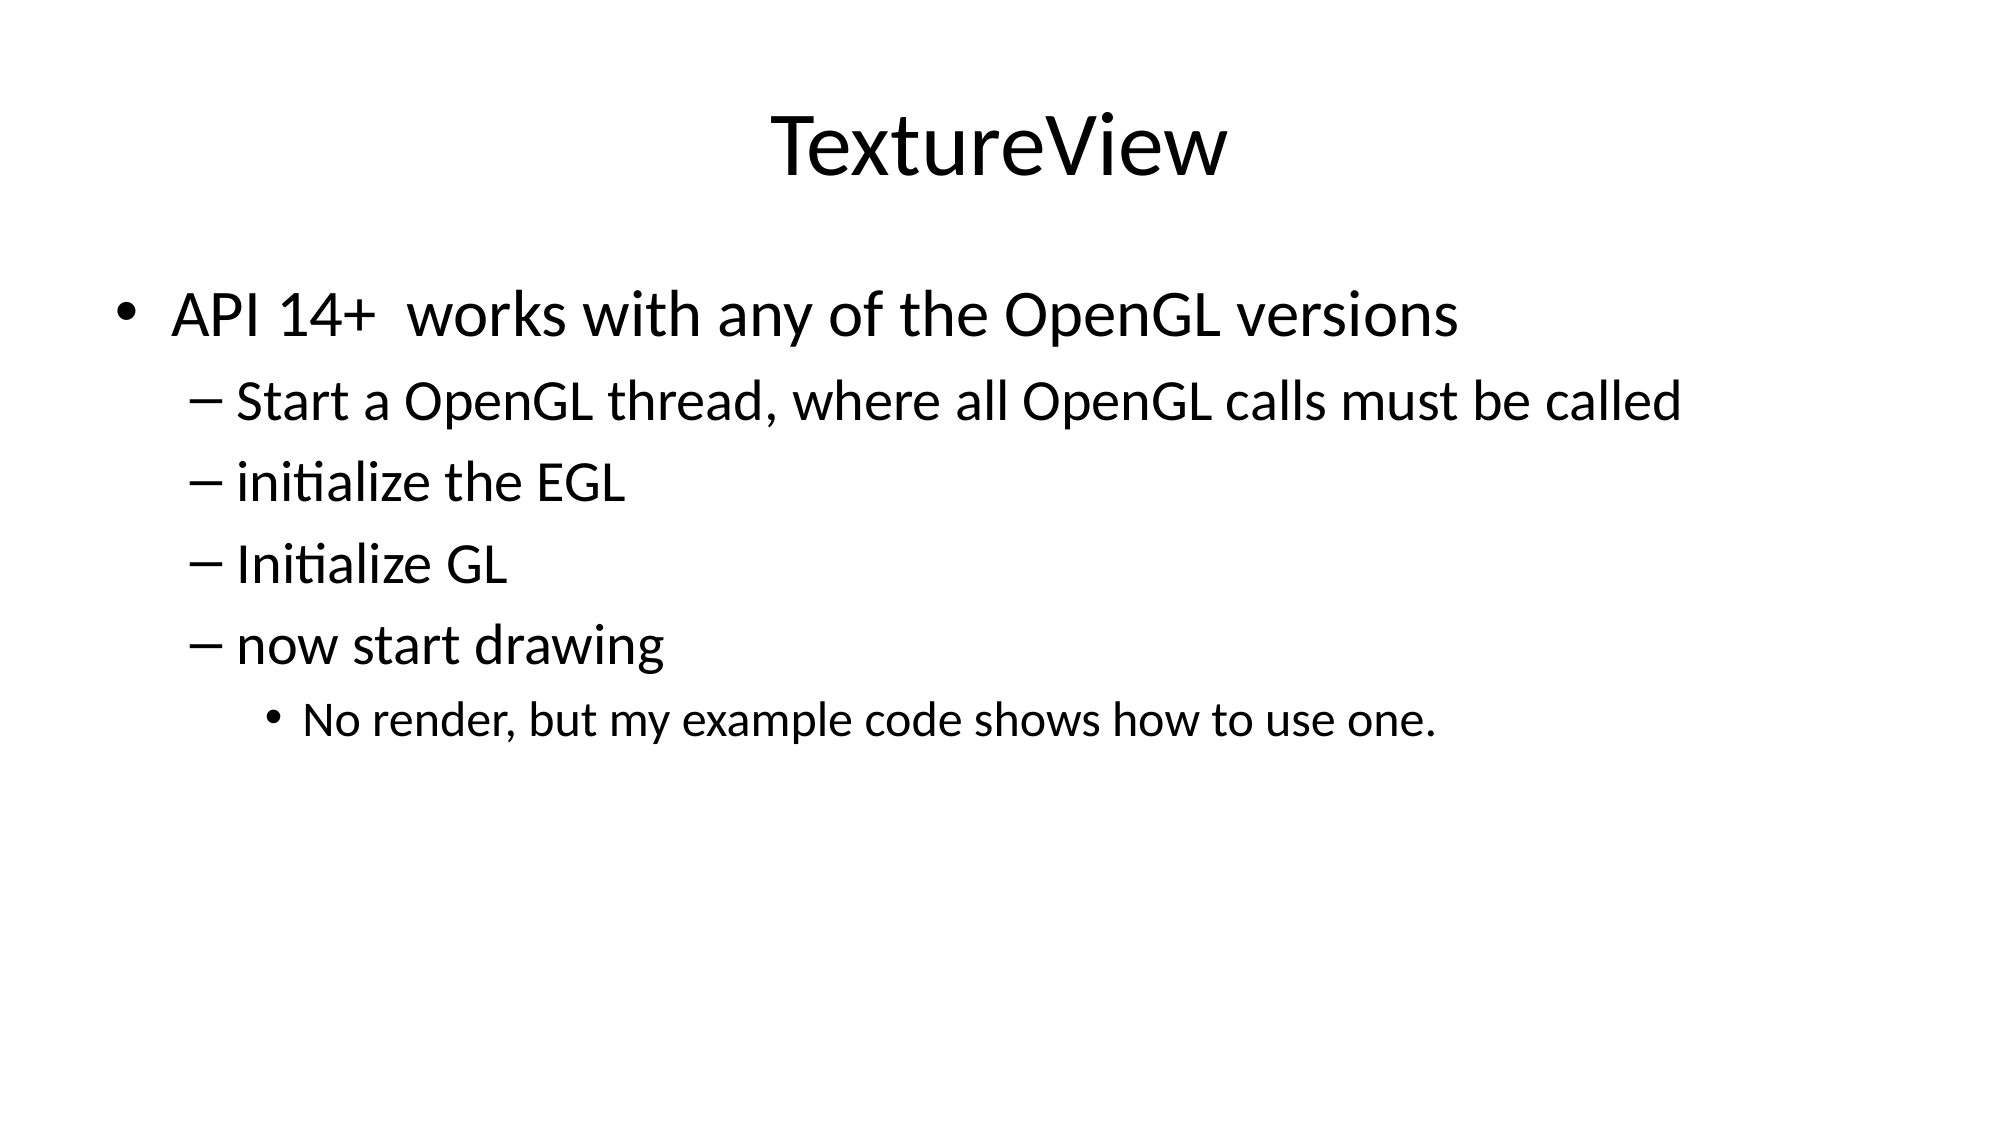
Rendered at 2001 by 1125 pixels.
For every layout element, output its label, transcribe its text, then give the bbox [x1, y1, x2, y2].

title TextureView [99, 45, 1900, 233]
list API 14+ works with any of the OpenGL versions Start a OpenGL thread, where all OpenGL calls must be called initialize the EGL Initialize GL now start drawing No render, but my example code shows how to use one. [99, 262, 1900, 1005]
